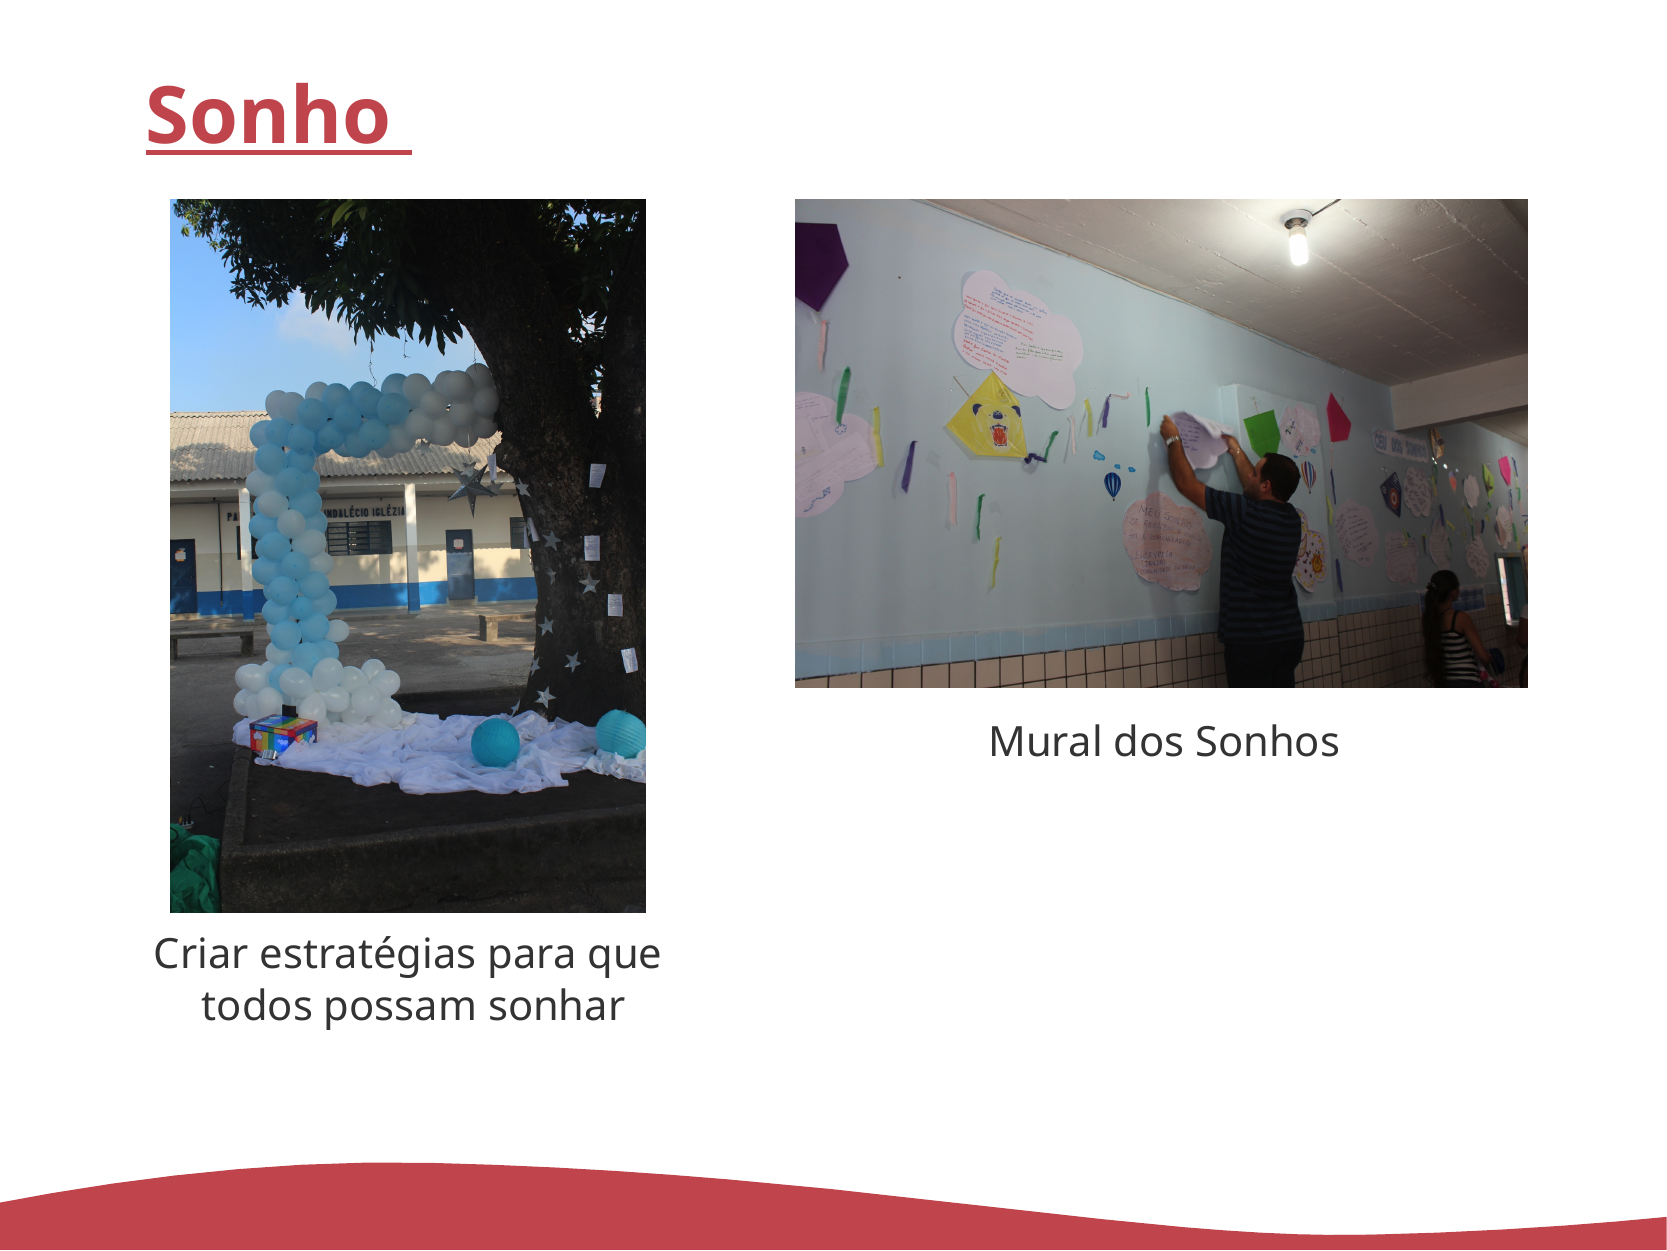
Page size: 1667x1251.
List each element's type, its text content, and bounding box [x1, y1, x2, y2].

text_box Criar estratégias para que todos possam sonhar [45, 924, 771, 1088]
text_box Mural dos Sonhos [795, 712, 1534, 870]
title Sonho [143, 64, 1523, 160]
picture [170, 199, 647, 913]
picture [795, 199, 1528, 688]
text_box [0, 1162, 1667, 1250]
